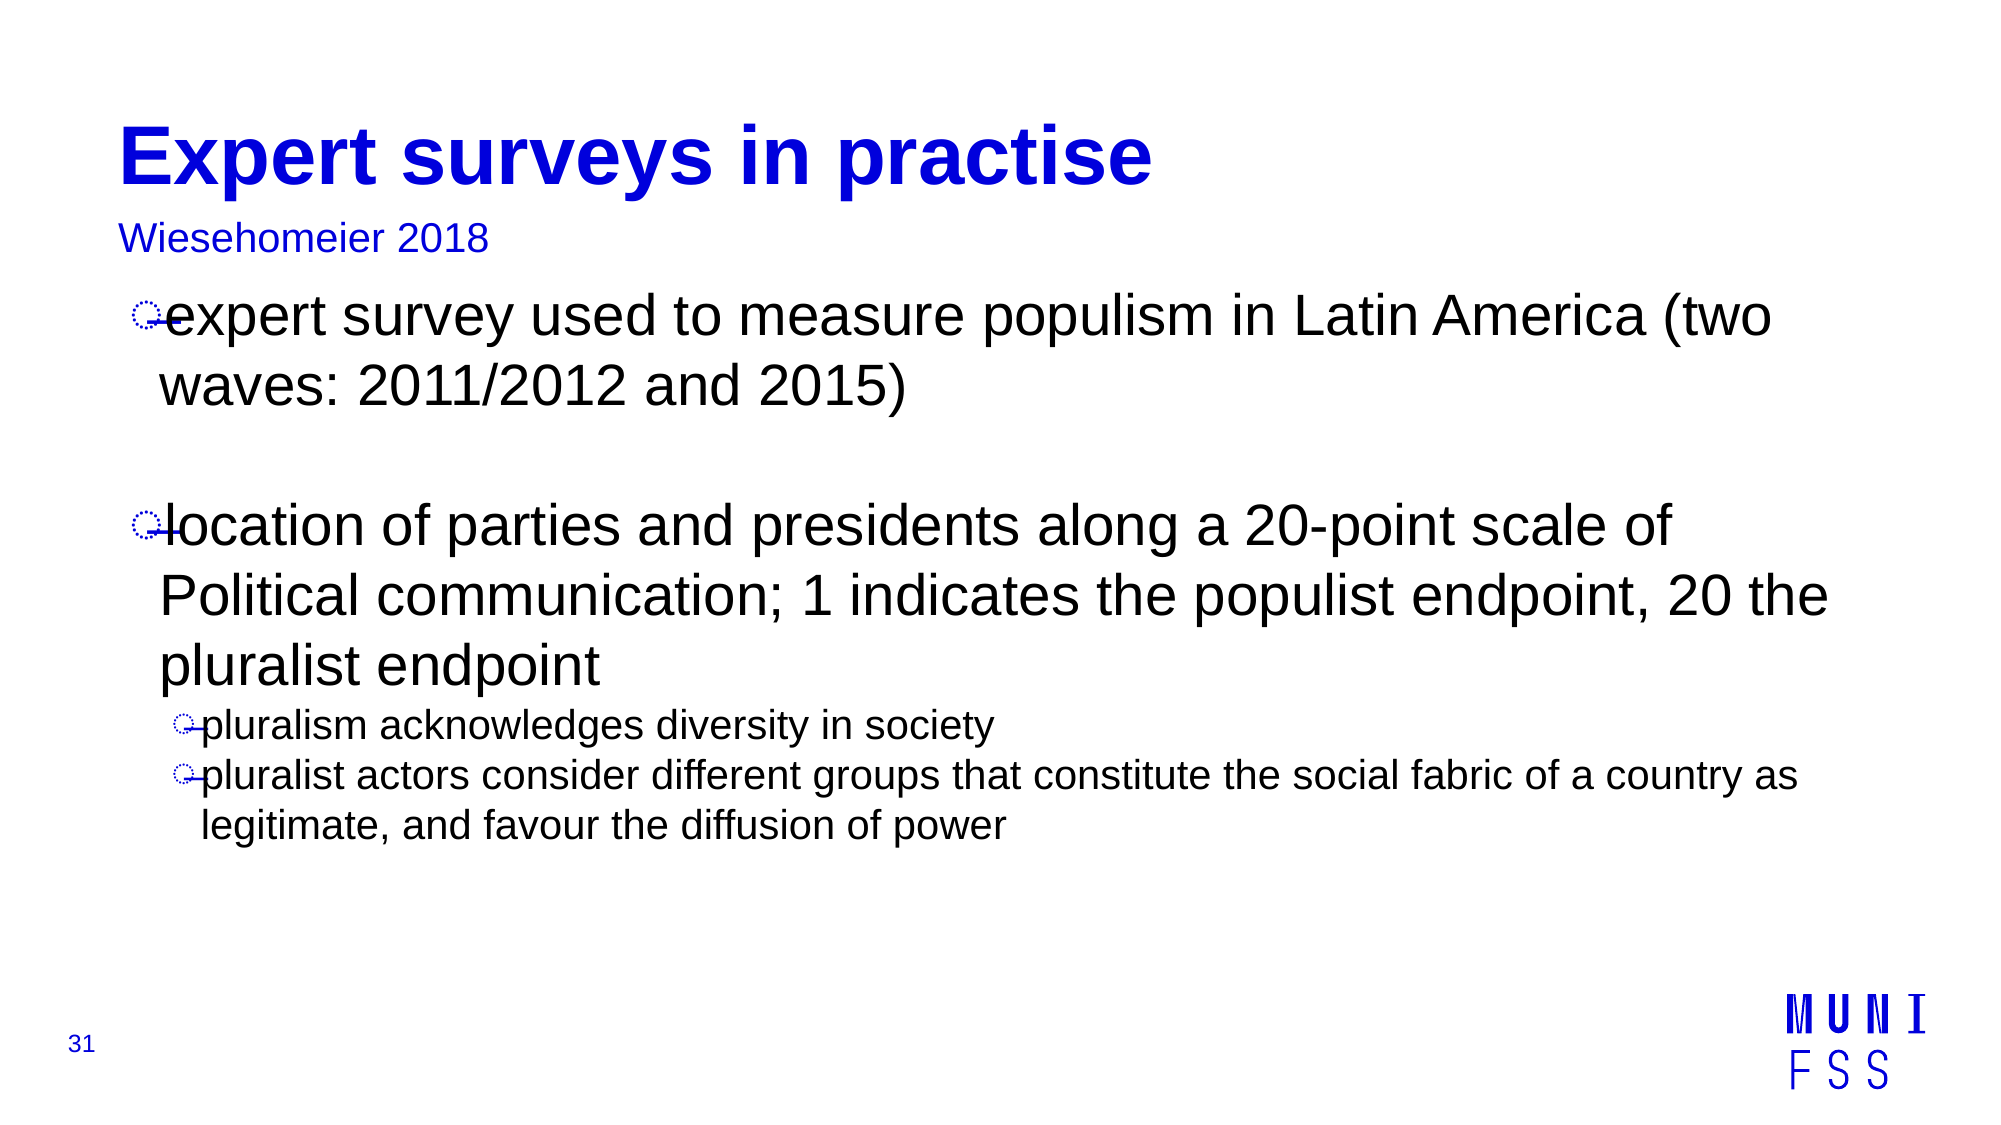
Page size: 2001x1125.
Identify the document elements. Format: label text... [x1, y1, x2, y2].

list Wiesehomeier 2018 [118, 212, 1882, 258]
list expert survey used to measure populism in Latin America (two waves: 2011/2012 and 2015) location of parties and presidents along a 20-point scale of Political communication; 1 indicates the populist endpoint, 20 the pluralist endpoint pluralism acknowledges diversity in society pluralist actors consider different groups that constitute the social fabric of a country as legitimate, and favour the diffusion of power [118, 277, 1883, 957]
title Expert surveys in practise [118, 118, 1883, 193]
slide_number 31 [67, 1021, 110, 1063]
